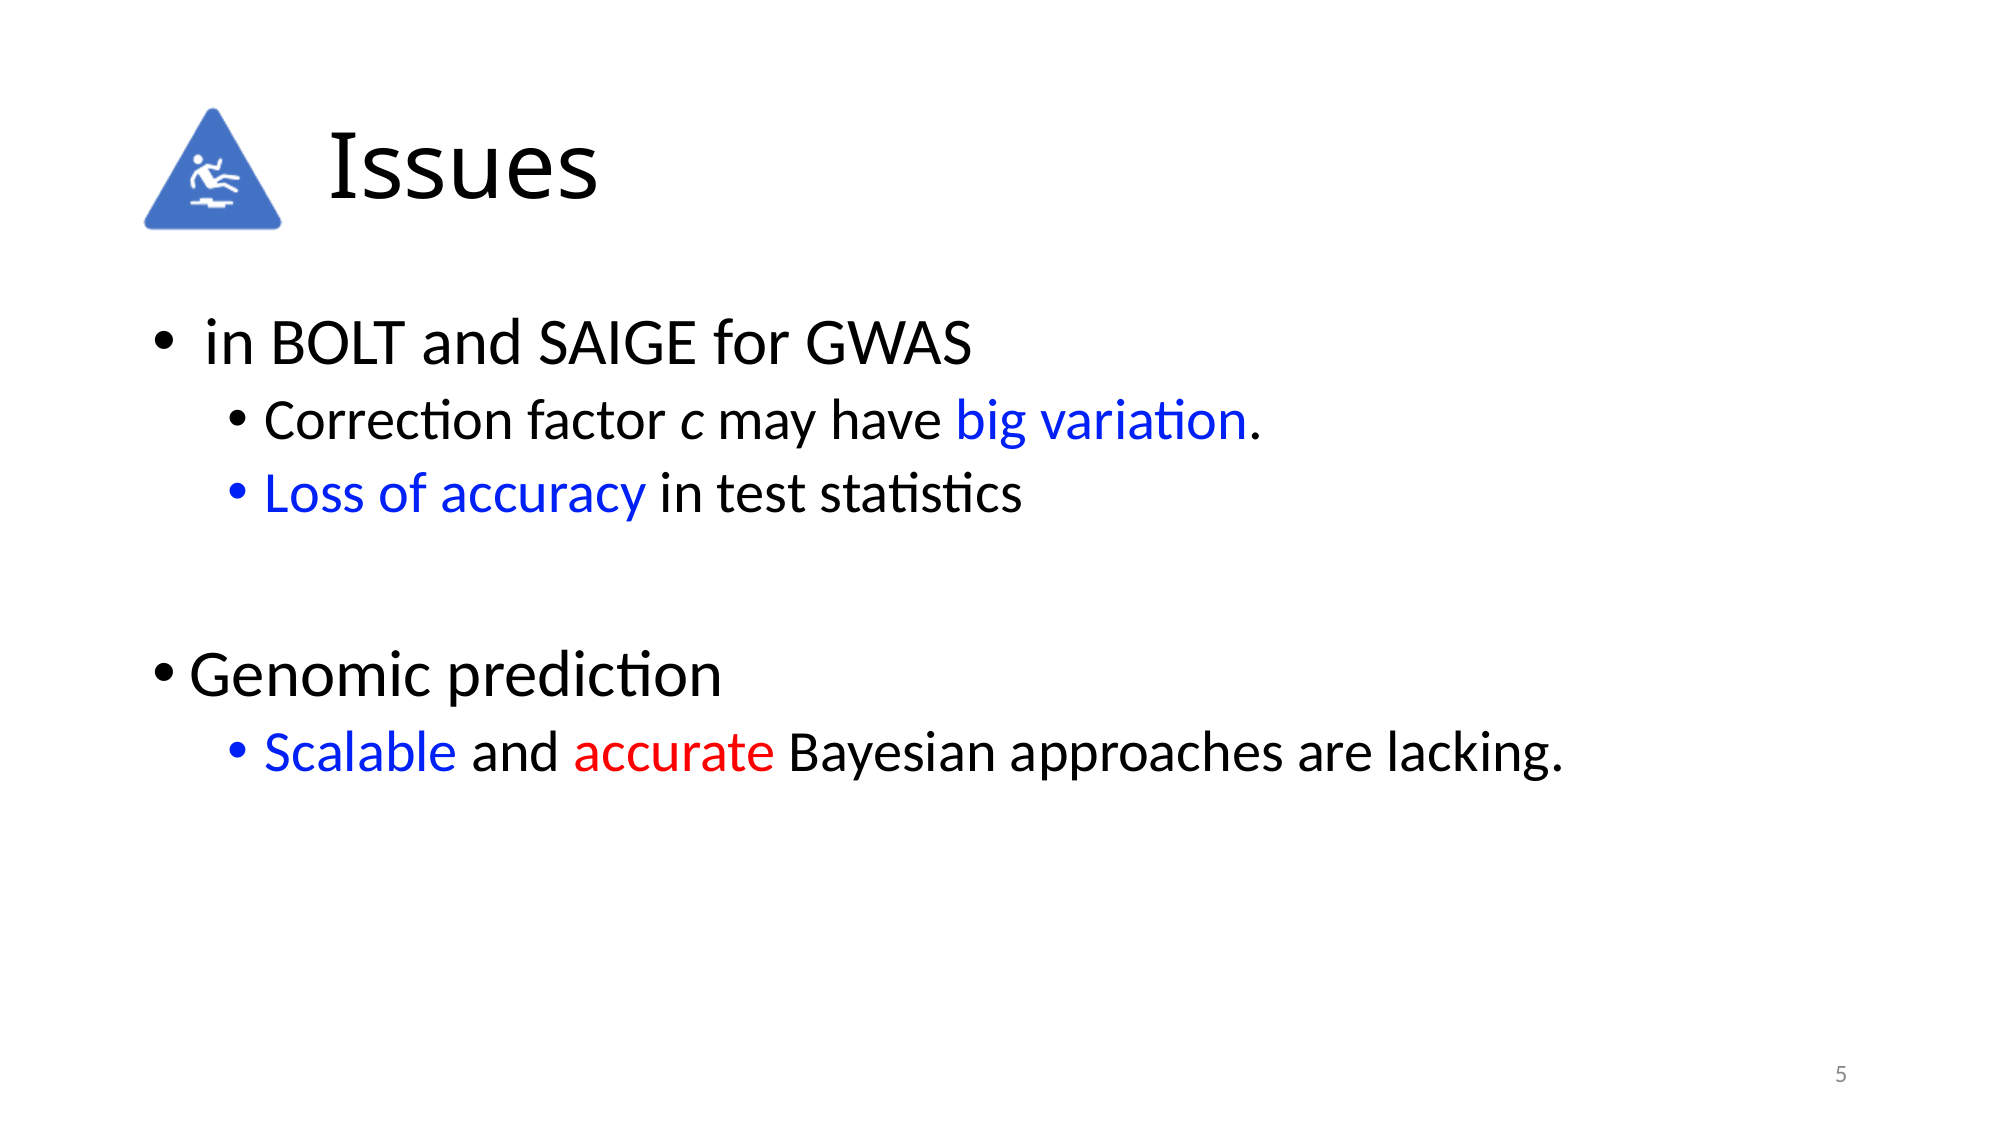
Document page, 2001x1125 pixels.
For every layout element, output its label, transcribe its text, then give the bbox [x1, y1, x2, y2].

picture [137, 93, 288, 244]
slide_number 5 [1412, 1042, 1863, 1103]
title Issues [313, 59, 1863, 278]
